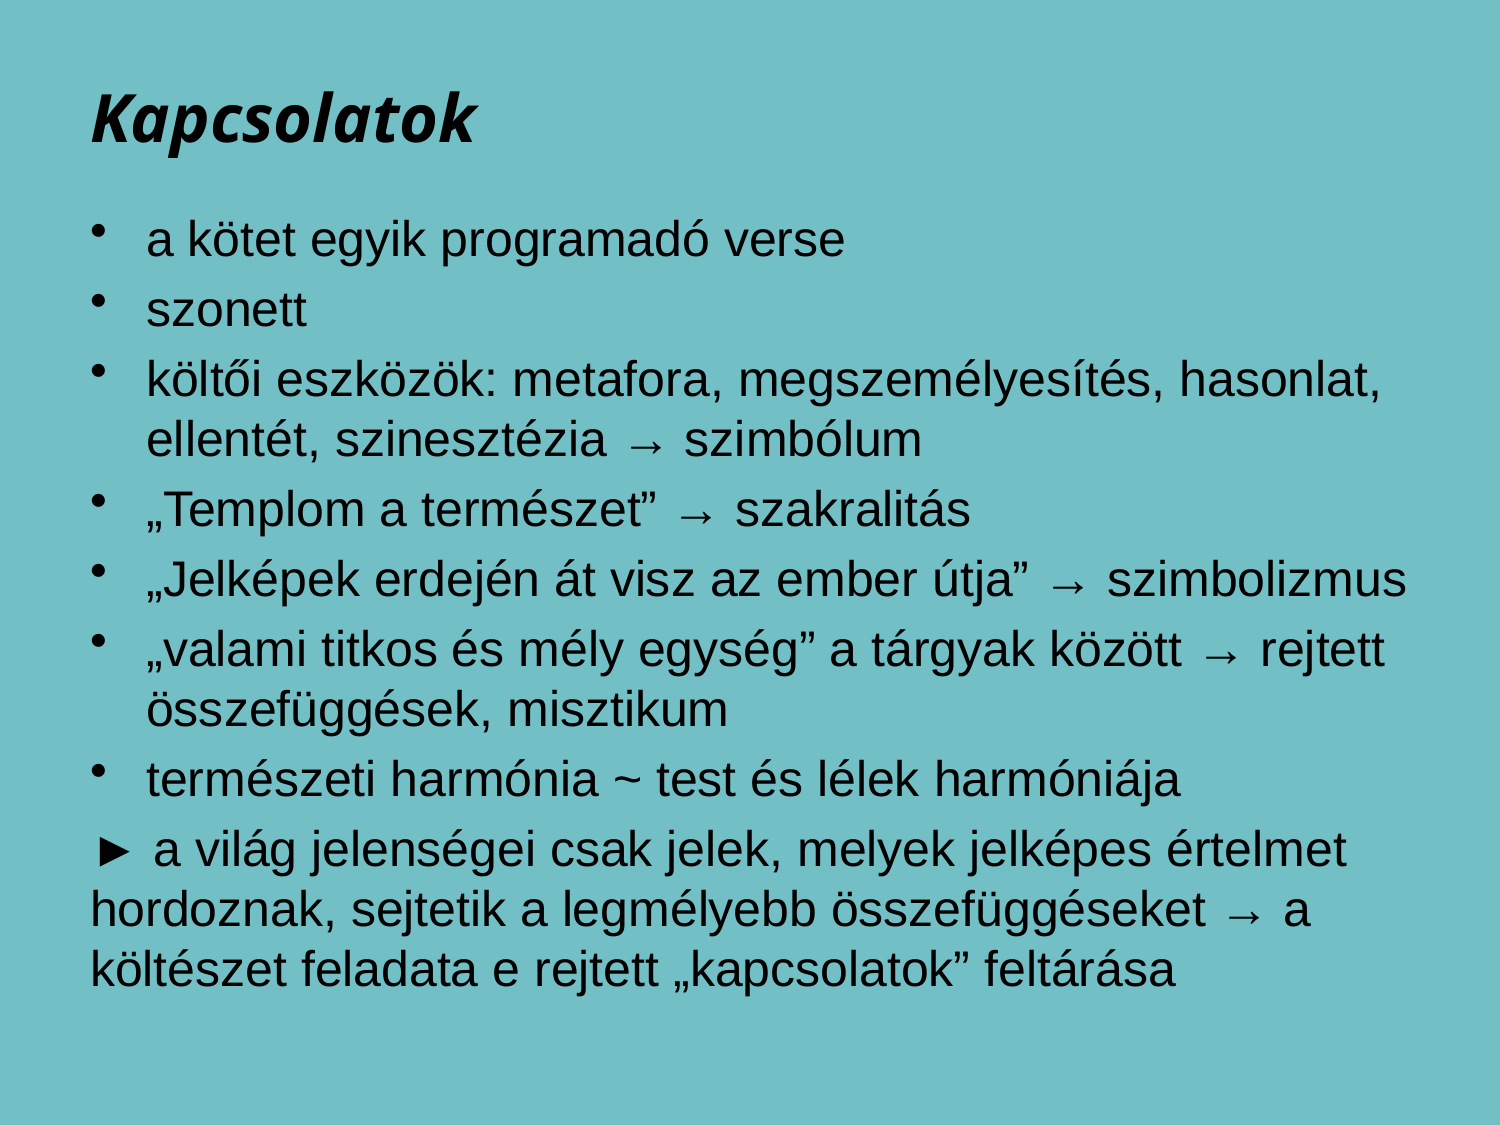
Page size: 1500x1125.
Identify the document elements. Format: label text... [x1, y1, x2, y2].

title Kapcsolatok [75, 45, 1425, 188]
list a kötet egyik programadó verse szonett költői eszközök: metafora, megszemélyesítés, hasonlat, ellentét, szinesztézia → szimbólum „Templom a természet” → szakralitás „Jelképek erdején át visz az ember útja” → szimbolizmus „valami titkos és mély egység” a tárgyak között → rejtett összefüggések, misztikum természeti harmónia ~ test és lélek harmóniája ► a világ jelenségei csak jelek, melyek jelképes értelmet hordoznak, sejtetik a legmélyebb összefüggéseket → a költészet feladata e rejtett „kapcsolatok” feltárása [75, 199, 1454, 1005]
